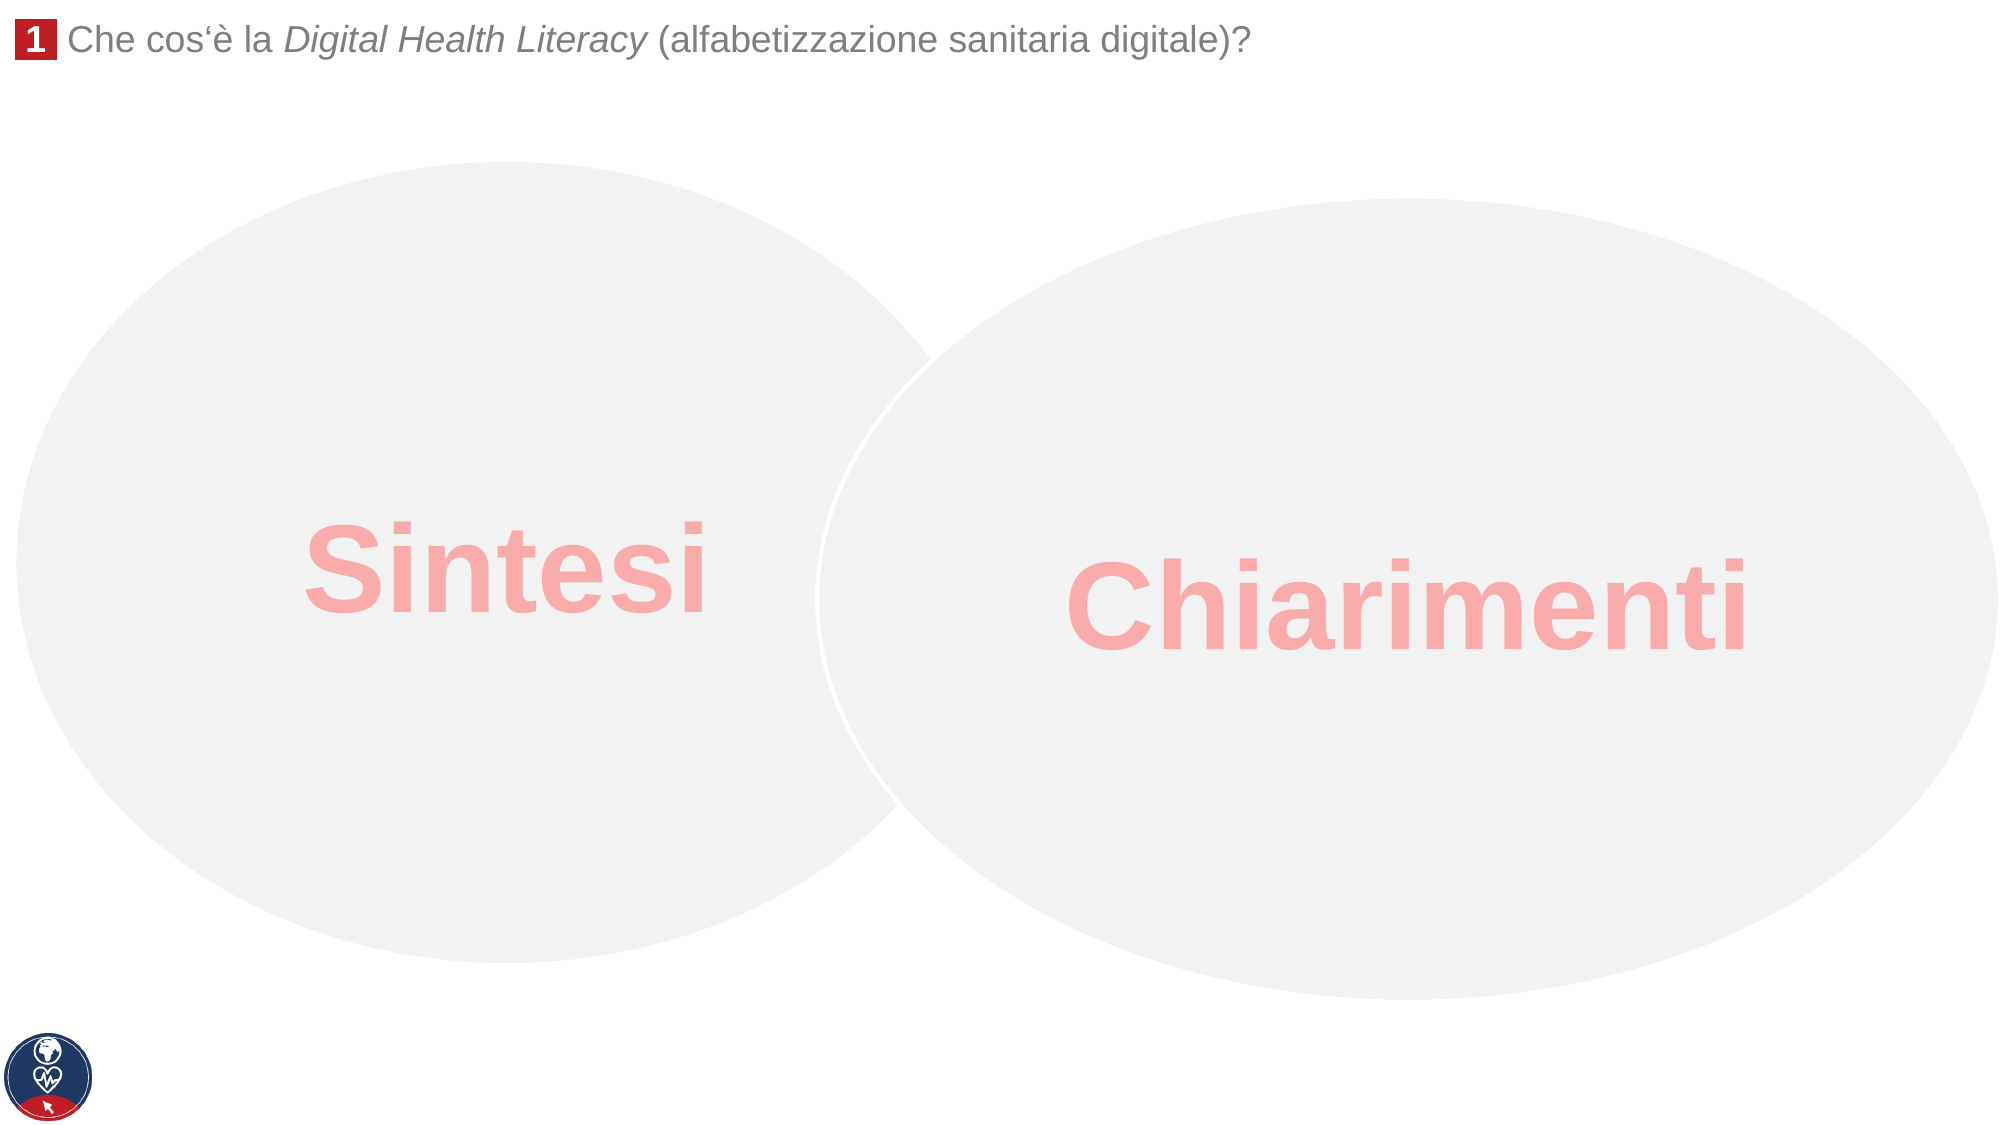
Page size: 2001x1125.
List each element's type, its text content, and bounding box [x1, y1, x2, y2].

text_box Sintesi [12, 157, 933, 968]
text_box Chiarimenti [815, 194, 2000, 1005]
picture [4, 1033, 92, 1121]
